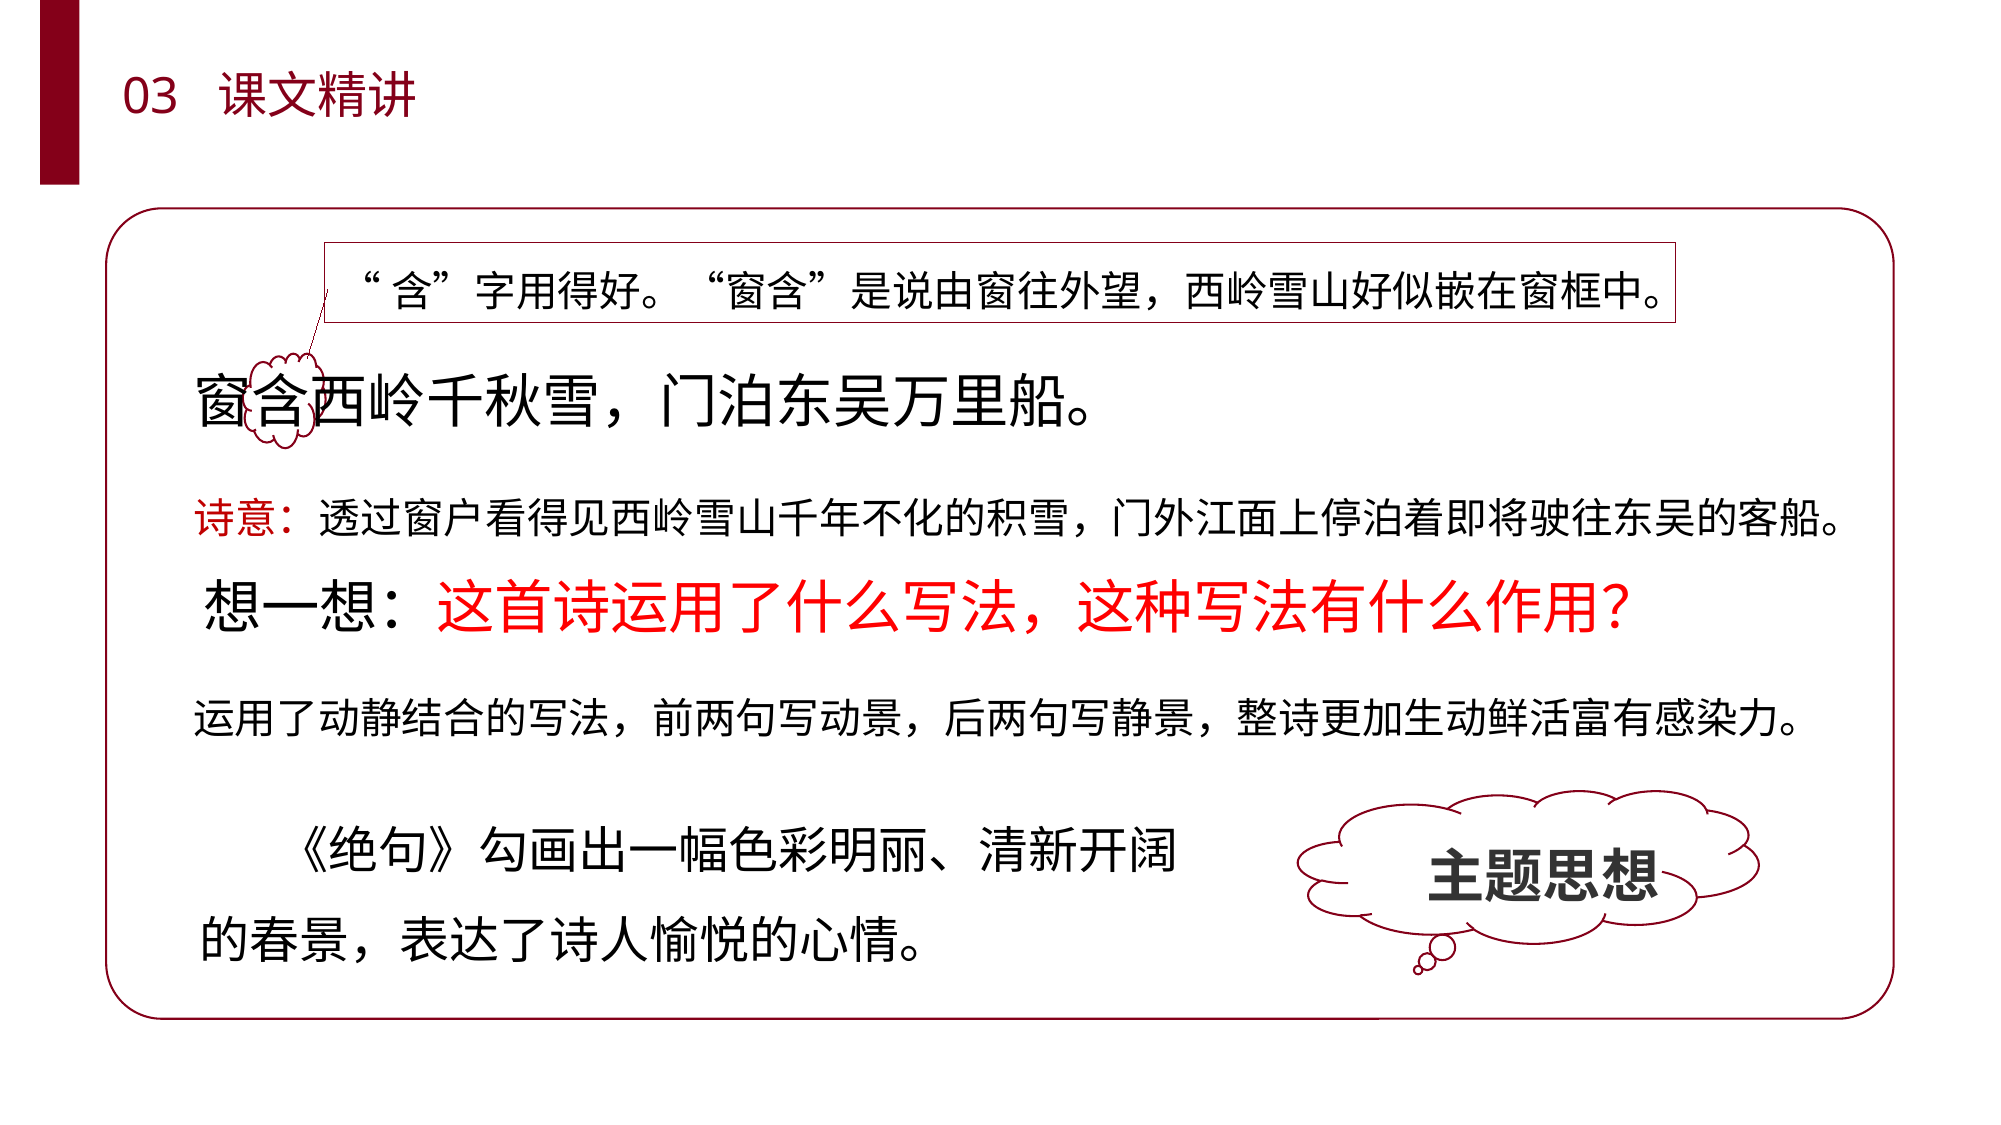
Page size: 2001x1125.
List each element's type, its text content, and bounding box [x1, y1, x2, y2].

text_box 窗含西岭千秋雪，门泊东吴万里船。 [178, 357, 1174, 442]
text_box [286, 352, 315, 357]
text_box 想一想：这首诗运用了什么写法，这种写法有什么作用？ [188, 562, 1675, 648]
text_box “含”字用得好。“窗含”是说由窗往外望，西岭雪山好似嵌在窗框中。 [307, 242, 1676, 359]
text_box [1298, 790, 1759, 944]
text_box [274, 442, 296, 450]
list 03 课文精讲 [107, 62, 628, 129]
text_box 诗意：透过窗户看得见西岭雪山千年不化的积雪，门外江面上停泊着即将驶往东吴的客船。 [178, 459, 1873, 549]
text_box 《绝句》勾画出一幅色彩明丽、清新开阔的春景，表达了诗人愉悦的心情。 [184, 781, 1220, 977]
text_box 运用了动静结合的写法，前两句写动景，后两句写静景，整诗更加生动鲜活富有感染力。 [178, 659, 1848, 750]
